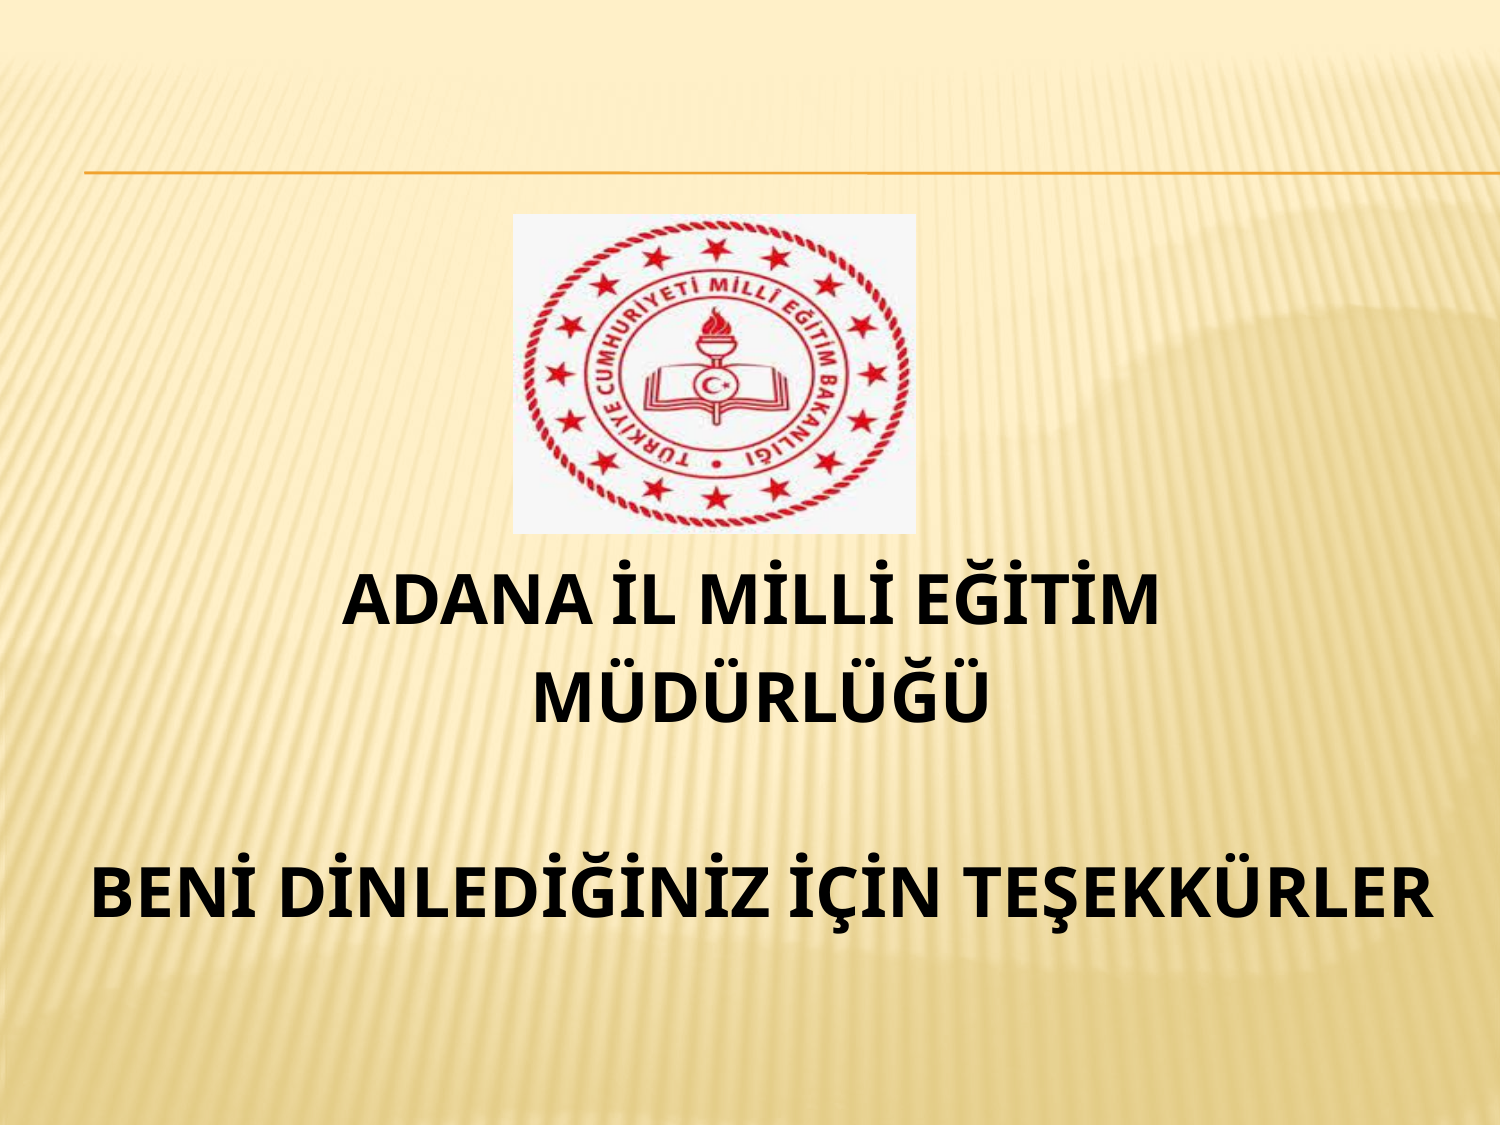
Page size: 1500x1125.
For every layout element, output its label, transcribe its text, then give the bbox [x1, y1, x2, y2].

list ADANA İL MİLLİ EĞİTİM MÜDÜRLÜĞÜ BENİ DİNLEDİĞİNİZ İÇİN TEŞEKKÜRLER [50, 254, 1475, 998]
picture [513, 213, 916, 534]
